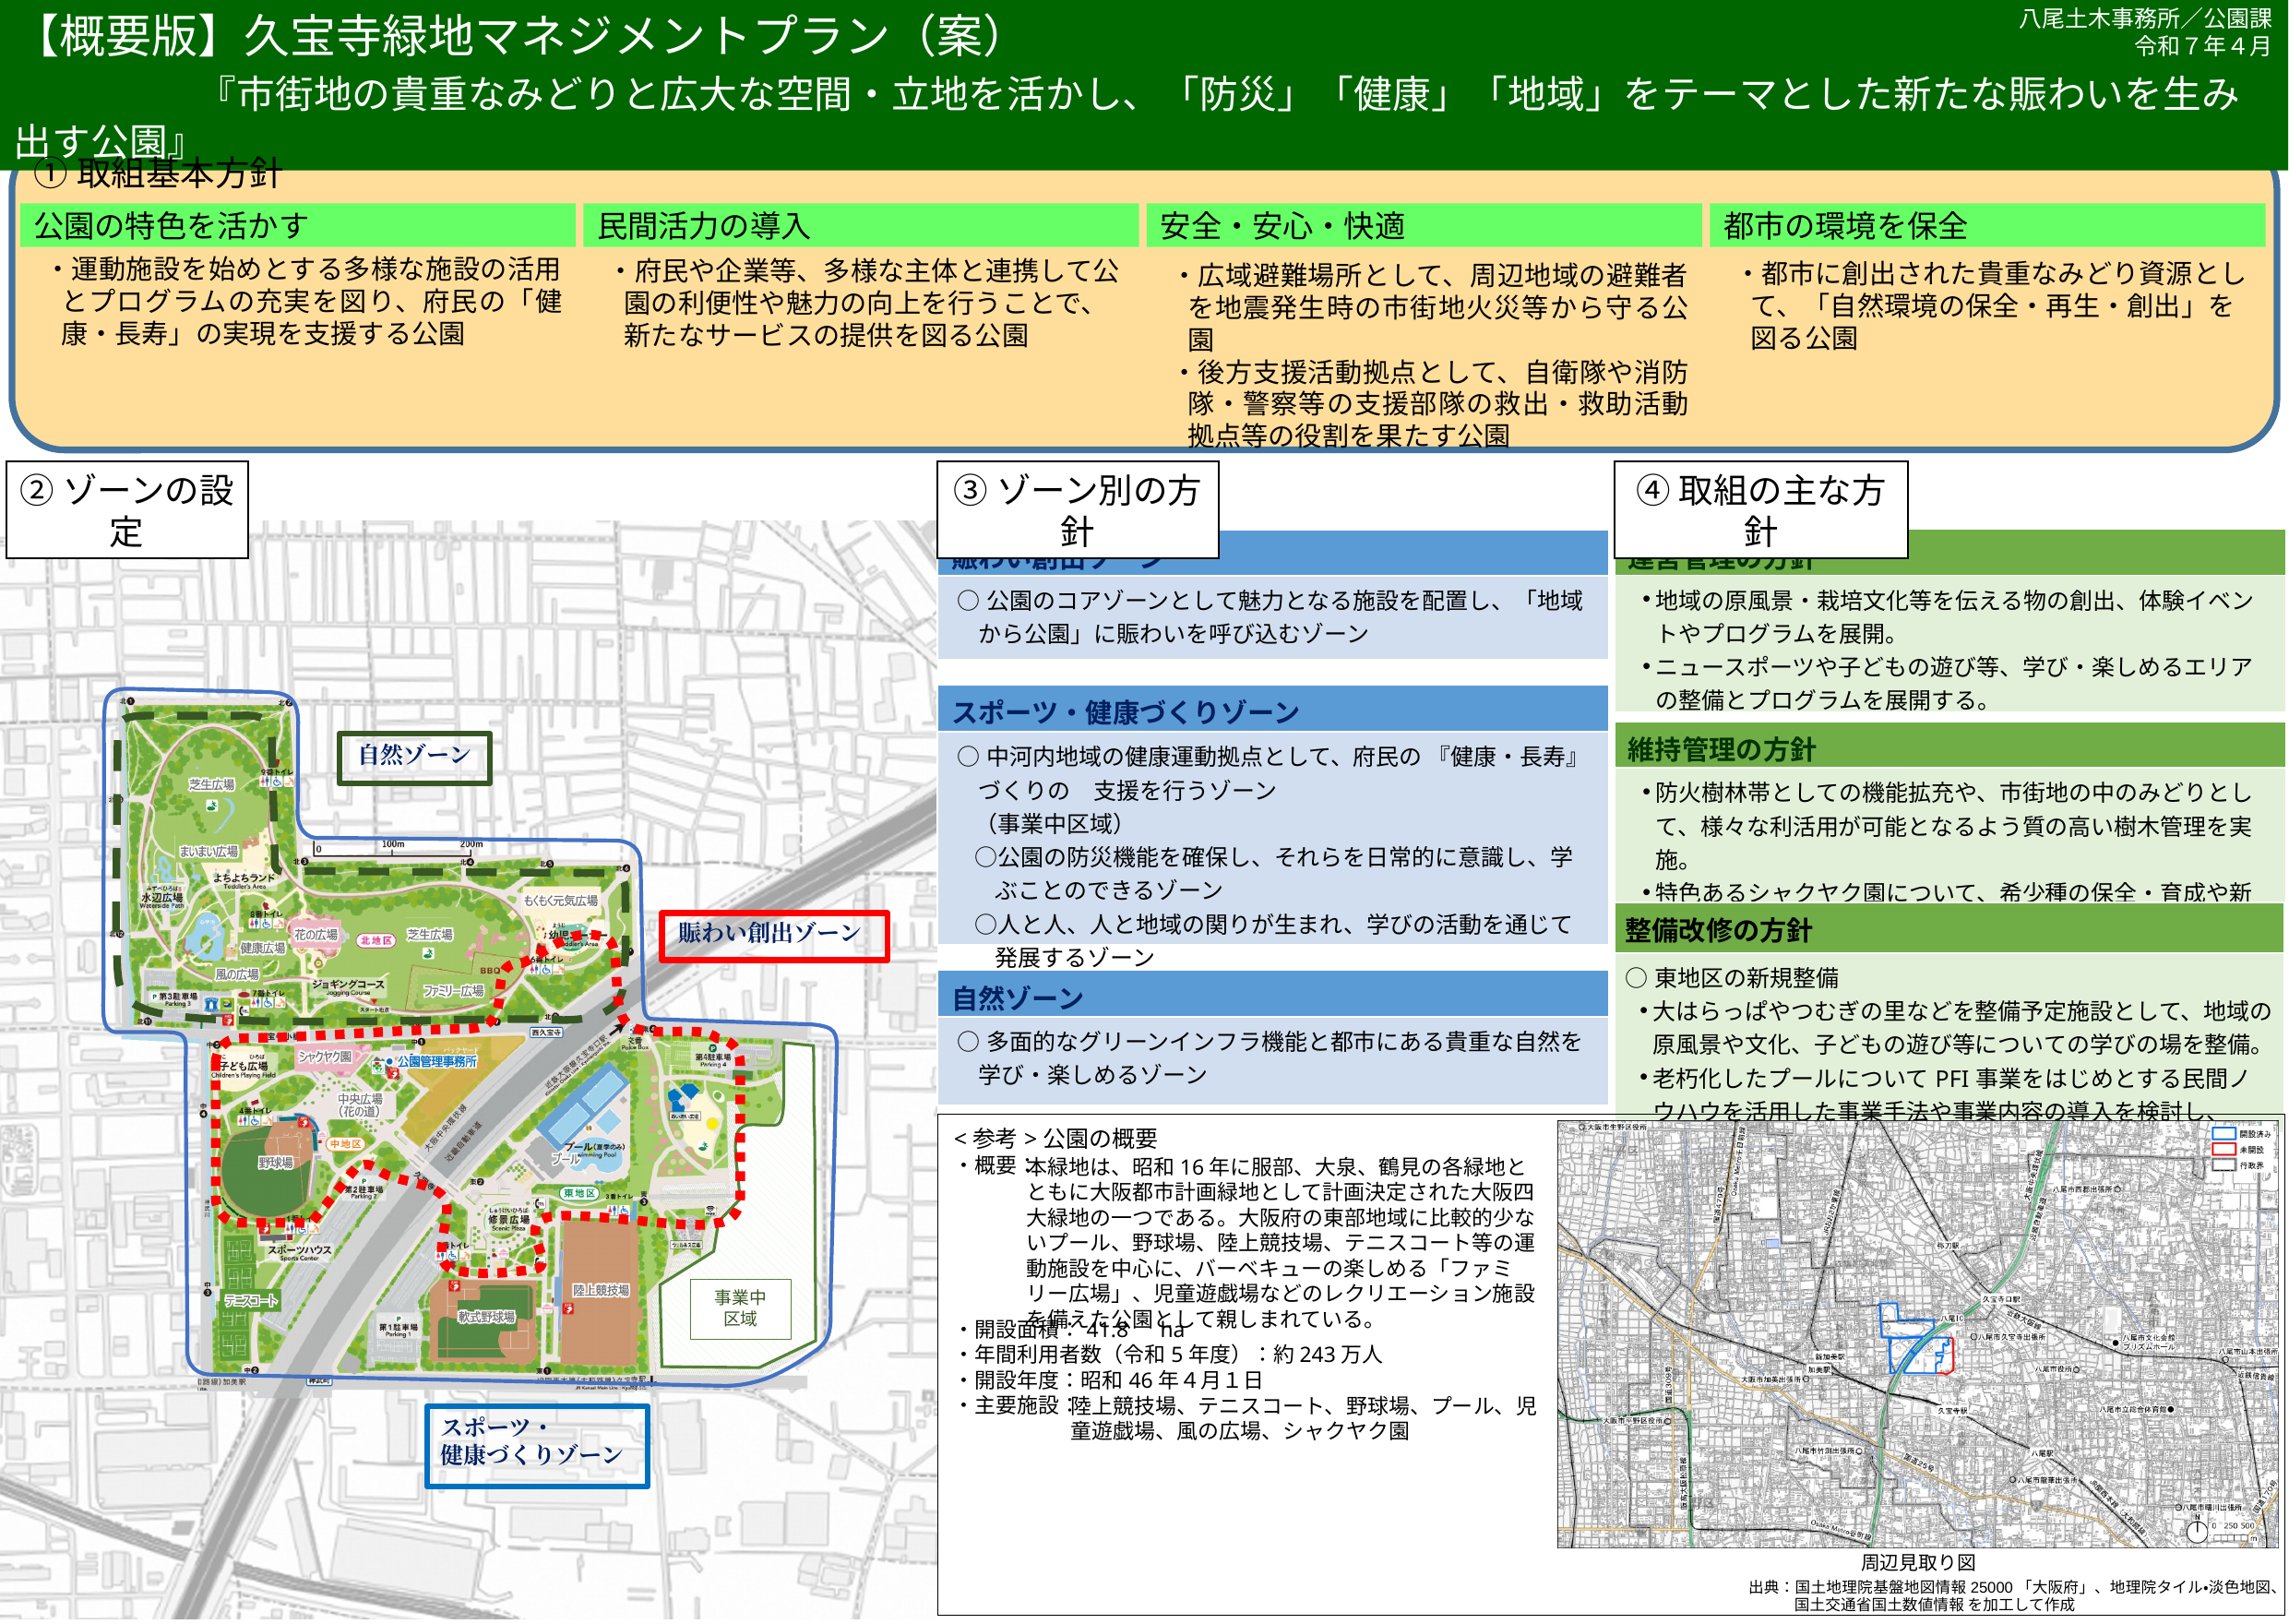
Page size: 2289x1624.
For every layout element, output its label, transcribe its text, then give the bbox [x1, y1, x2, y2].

text_box ・運動施設を始めとする多様な施設の活用とプログラムの充実を図り、府民の「健康・長寿」の実現を支援する公園 [19, 245, 577, 356]
table_cell ○多面的なグリーンインフラ機能と都市にある貴重な自然を学び・楽しめるゾーン [938, 1018, 1608, 1105]
text_box 都市の環境を保全 [1709, 202, 2267, 248]
table_cell 防火樹林帯としての機能拡充や、市街地の中のみどりとして、様々な利活用が可能となるよう質の高い樹木管理を実施。 特色あるシャクヤク園について、希少種の保全・育成や新品種等の積極的な導入等を行い、さらなる魅力アップを推進。 [1615, 769, 2285, 902]
text_box [10, 171, 2279, 451]
text_box [937, 1114, 2285, 1617]
table_header 運営管理の方針 [1615, 530, 2285, 575]
text_box 民間活力の導入 [582, 202, 1140, 248]
table_header 維持管理の方針 [1615, 722, 2285, 767]
text_box 八尾土木事務所／公園課 令和７年４月 [2005, 0, 2287, 66]
table_header 自然ゾーン [938, 971, 1608, 1016]
picture [1557, 1120, 2279, 1548]
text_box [0, 519, 937, 1619]
text_box 出典：国土地理院基盤地図情報25000「大阪府」、地理院タイル・淡色地図、 国土交通省国土数値情報 を加工して作成 [1735, 1571, 2285, 1623]
text_box ・広域避難場所として、周辺地域の避難者を地震発生時の市街地火災等から守る公園 ・後方支援活動拠点として、自衛隊や消防隊・警察等の支援部隊の救出・救助活動拠点等の役割を果たす公園 [1146, 251, 1703, 460]
table_cell ○公園のコアゾーンとして魅力となる施設を配置し、「地域から公園」に賑わいを呼び込むゾーン [938, 577, 1608, 659]
text_box 安全・安心・快適 [1146, 202, 1703, 248]
text_box 周辺見取り図 [1861, 1550, 1976, 1571]
text_box 公園の特色を活かす [19, 202, 577, 245]
table_cell 地域の原風景・栽培文化等を伝える物の創出、体験イベントやプログラムを展開。 ニュースポーツや子どもの遊び等、学び・楽しめるエリアの整備とプログラムを展開する。 [1615, 576, 2285, 711]
text_box 【概要版】久宝寺緑地マネジメントプラン（案） 『市街地の貴重なみどりと広大な空間・立地を活かし、「防災」「健康」「地域」をテーマとした新たな賑わいを生み出す公園』 [0, 0, 2289, 171]
text_box ④取組の主な方針 [1614, 460, 1909, 559]
table_cell ○中河内地域の健康運動拠点として、府民の 『健康・長寿』づくりの 支援を行うゾーン （事業中区域） ○公園の防災機能を確保し、それらを日常的に意識し、学ぶことのできるゾーン ○人と人、人と地域の関りが生まれ、学びの活動を通じて発展するゾーン [938, 733, 1608, 944]
text_box ②ゾーンの設定 [6, 460, 249, 519]
table_header スポーツ・健康づくりゾーン [938, 686, 1608, 731]
table_cell ○東地区の新規整備 大はらっぱやつむぎの里などを整備予定施設として、地域の原風景や文化、子どもの遊び等についての学びの場を整備。 ⽼朽化したプールについてPFI事業をはじめとする民間ノウハウを活用した事業手法や事業内容の導⼊を検討し、プールの再整備を進める。 [1615, 954, 2283, 1114]
text_box ・都市に創出された貴重なみどり資源として、「自然環境の保全・再生・創出」を図る公園 [1710, 250, 2266, 362]
table_header 賑わい創出ゾーン [938, 531, 1608, 575]
table_header 整備改修の方針 [1615, 903, 2283, 952]
text_box ①取組基本方針 [19, 144, 2289, 200]
text_box ・府民や企業等、多様な主体と連携して公園の利便性や魅力の向上を行うことで、新たなサービスの提供を図る公園 [583, 246, 1139, 358]
text_box ③ゾーン別の方針 [936, 460, 1220, 559]
